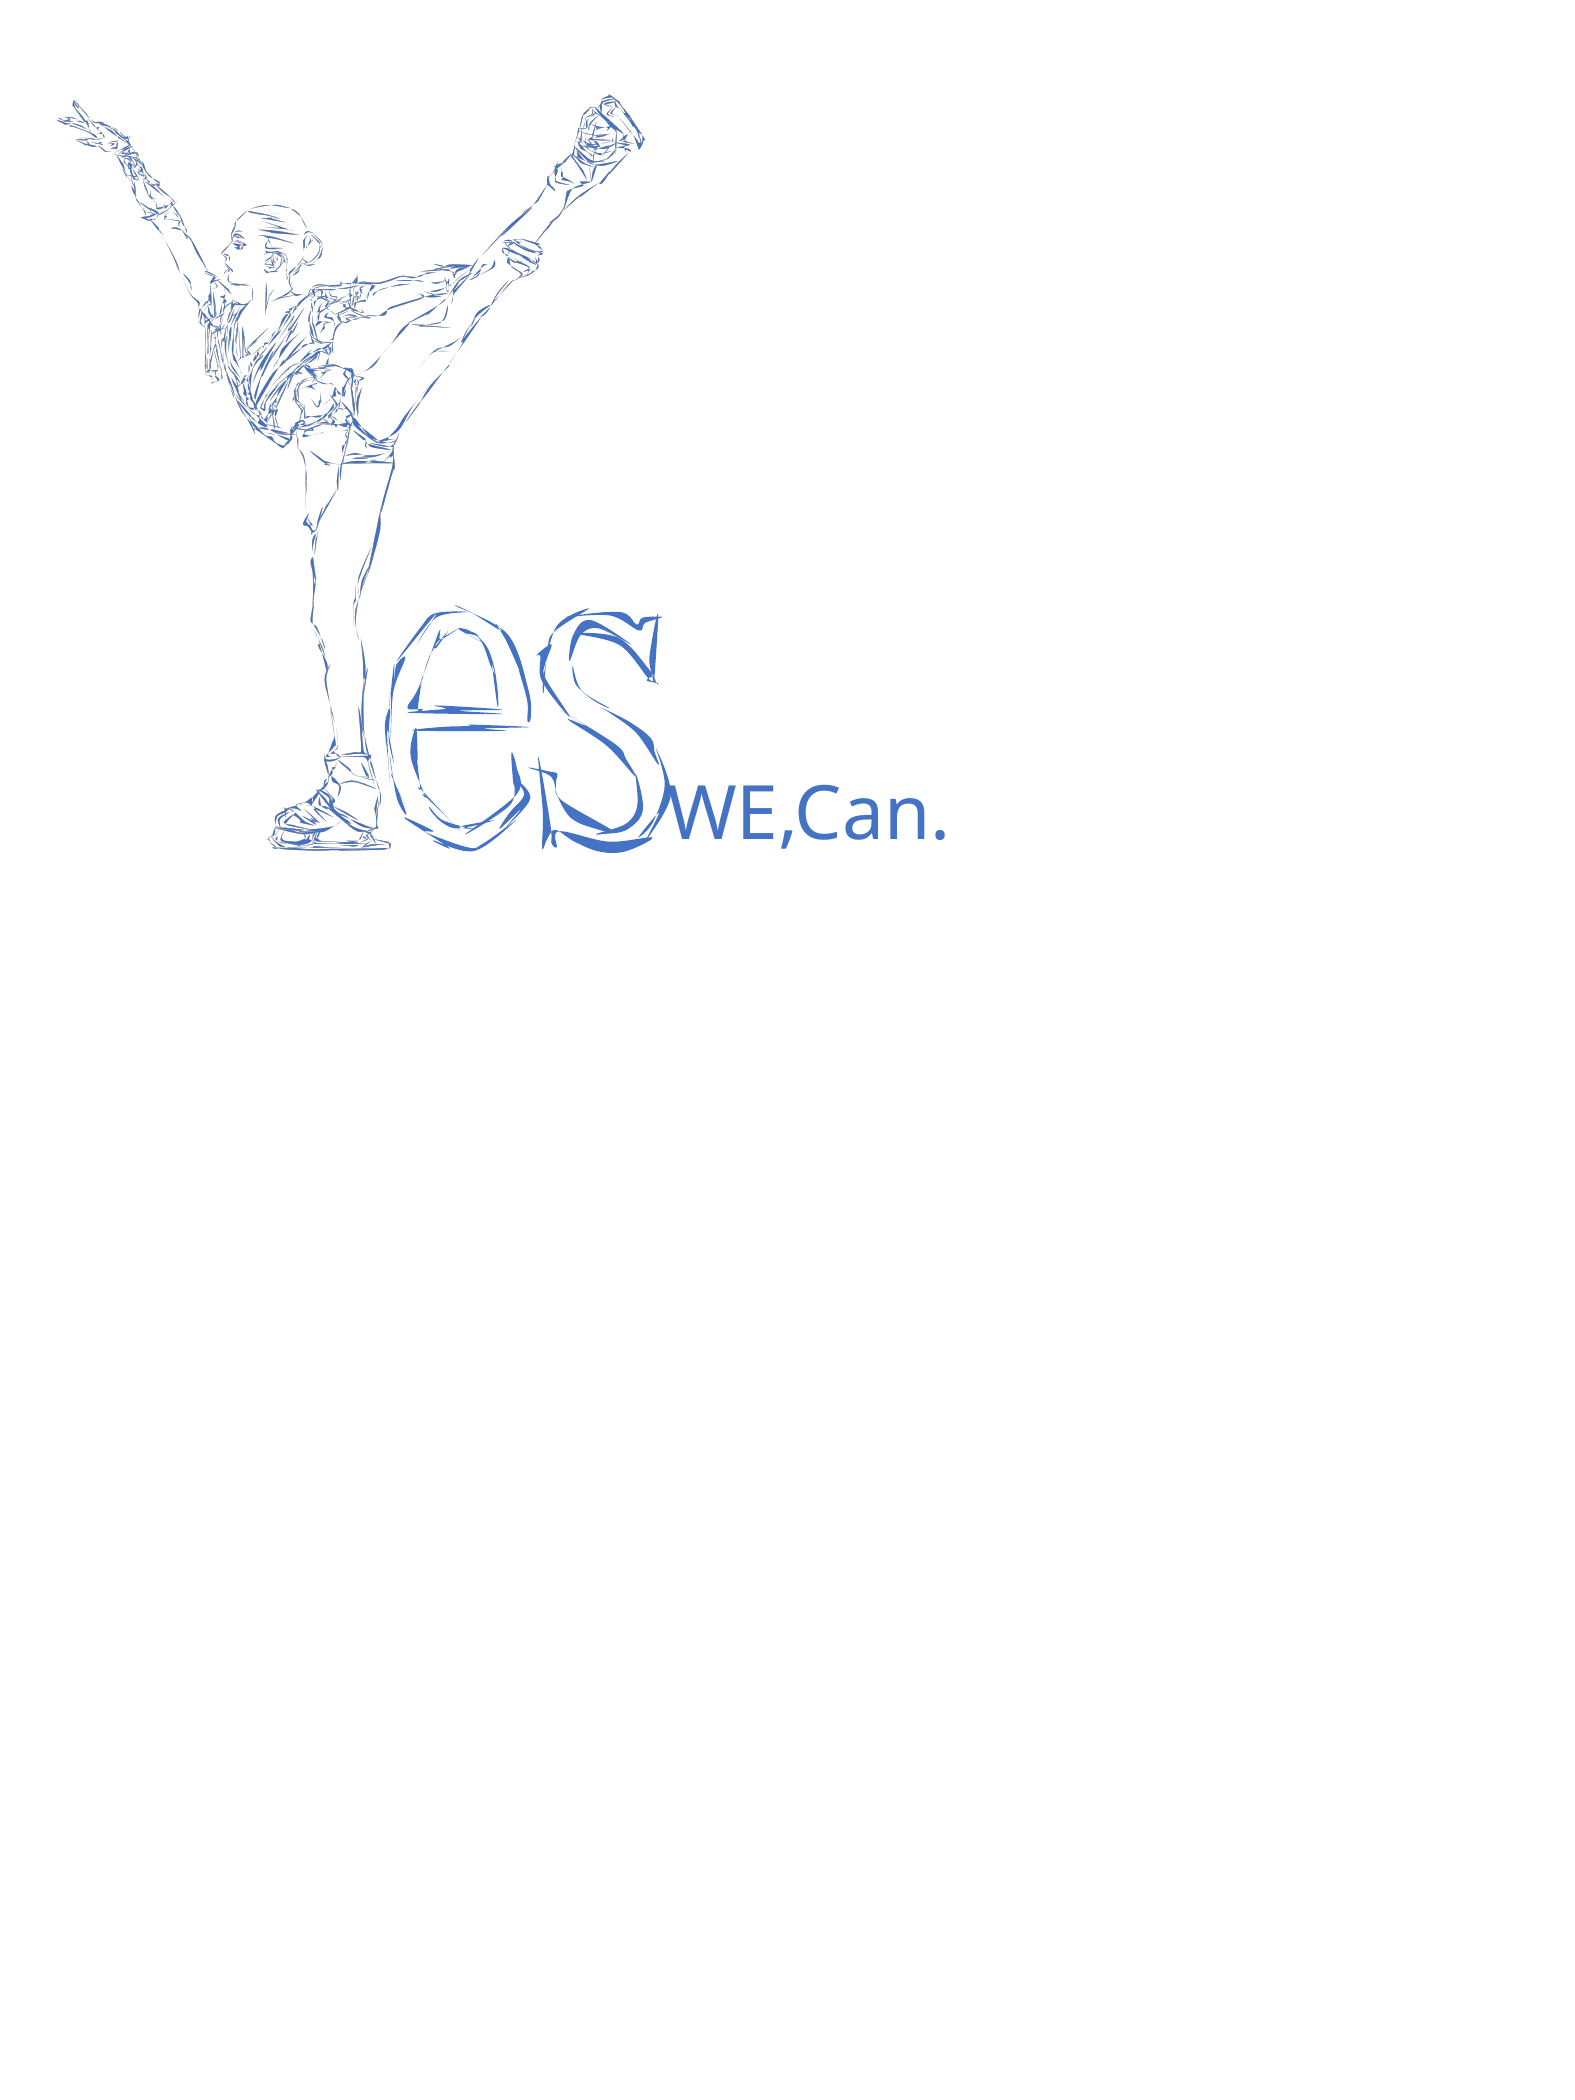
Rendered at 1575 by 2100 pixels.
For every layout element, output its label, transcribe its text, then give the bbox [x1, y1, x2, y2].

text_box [384, 605, 532, 852]
picture [57, 94, 645, 851]
text_box WE,Can. [652, 757, 966, 862]
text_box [528, 608, 671, 854]
